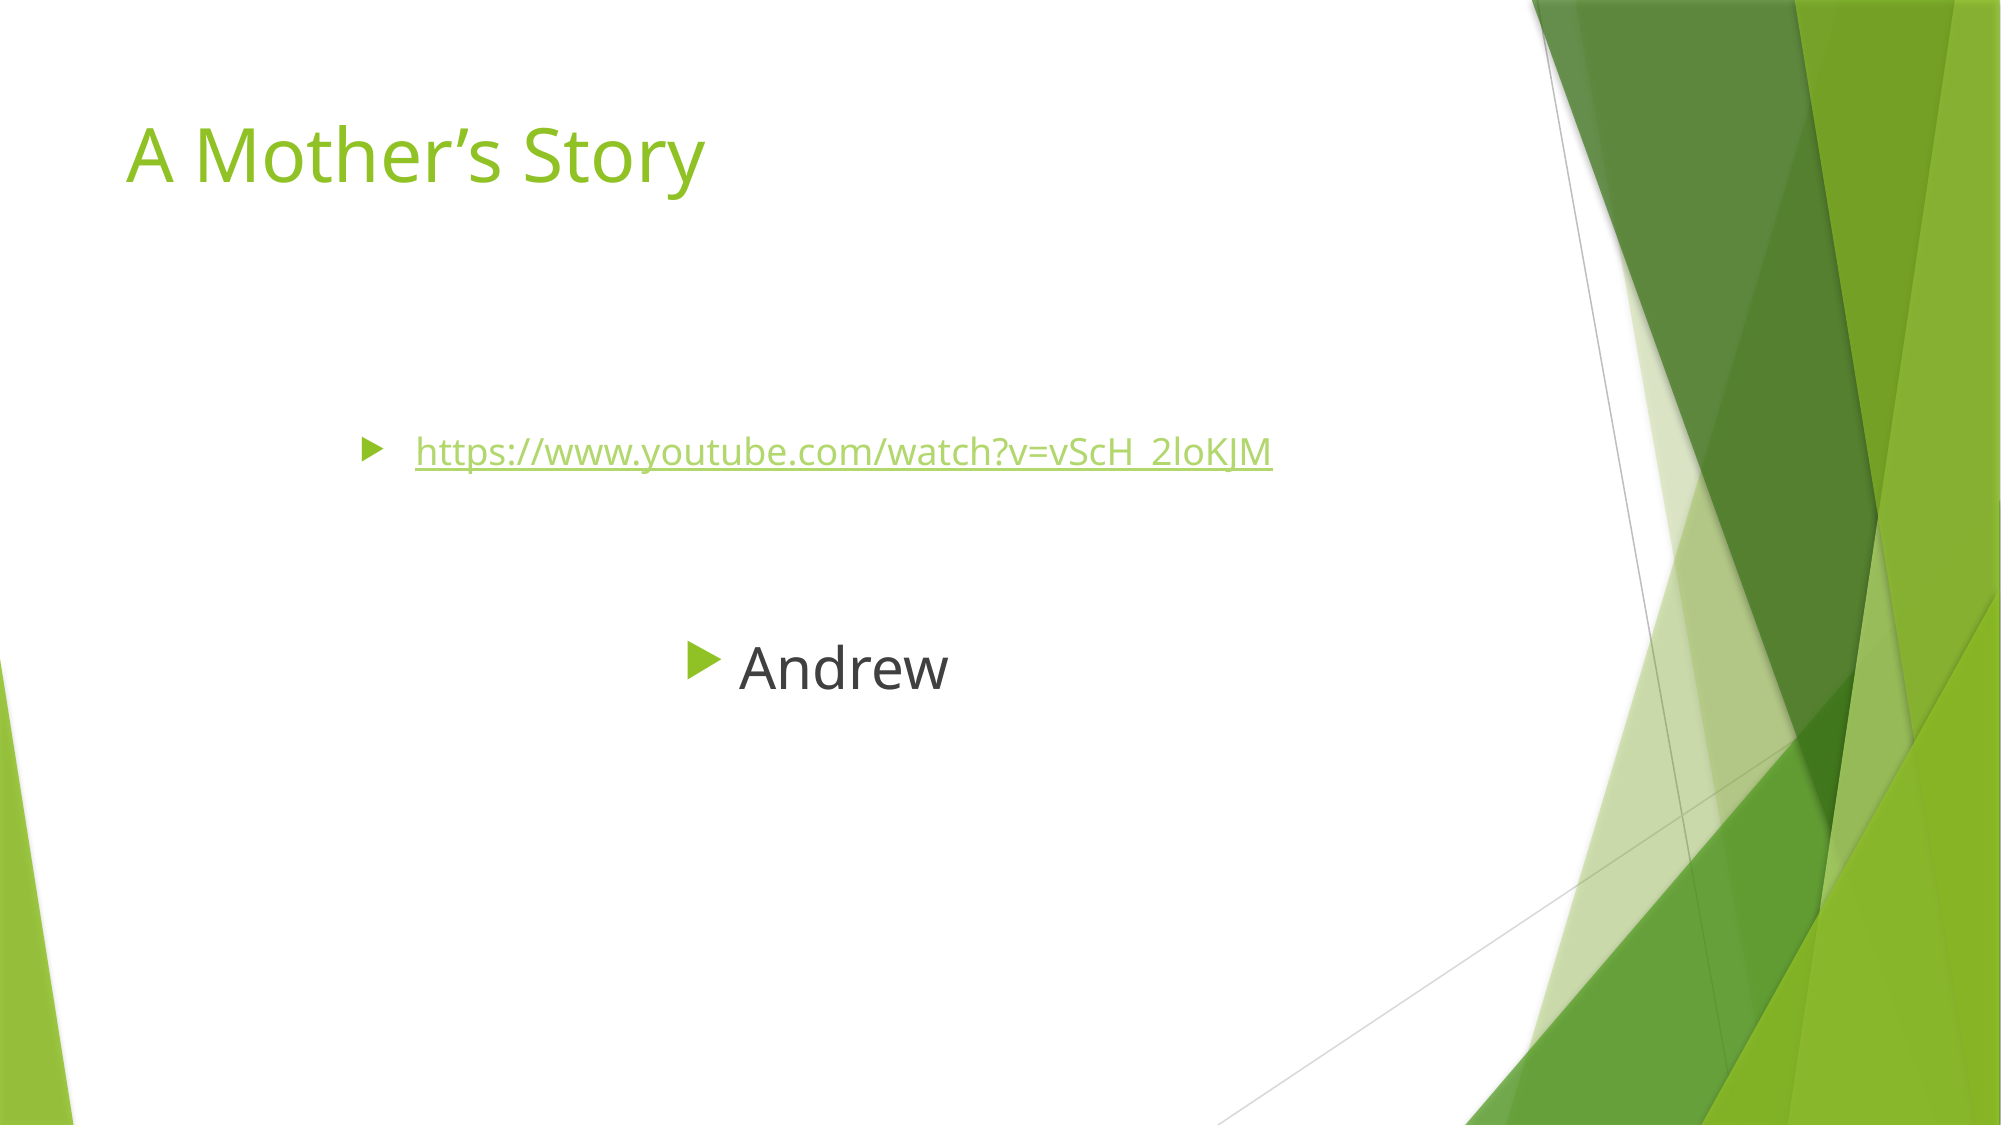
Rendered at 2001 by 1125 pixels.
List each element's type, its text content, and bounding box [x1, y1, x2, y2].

list https://www.youtube.com/watch?v=vScH_2loKJM Andrew [111, 354, 1522, 992]
title A Mother’s Story [111, 99, 1522, 317]
